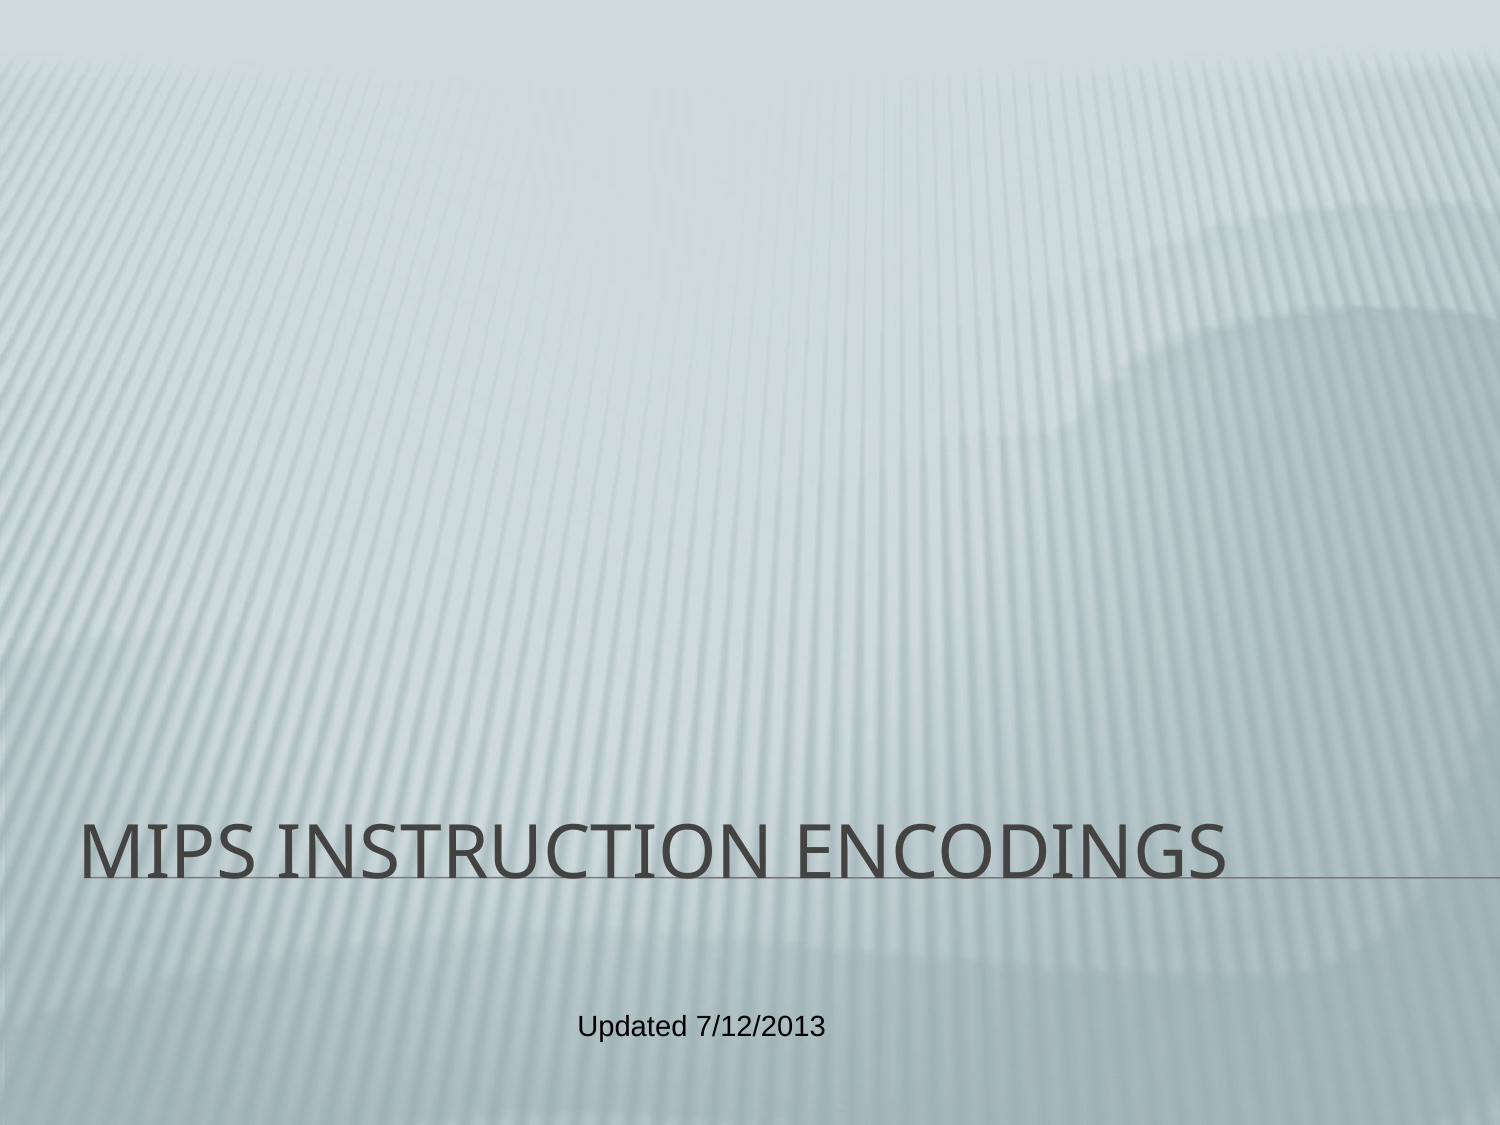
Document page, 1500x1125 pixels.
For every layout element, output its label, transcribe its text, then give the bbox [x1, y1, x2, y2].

title MIPS Instruction Encodings [62, 796, 1450, 997]
text_box Updated 7/12/2013 [562, 999, 863, 1050]
